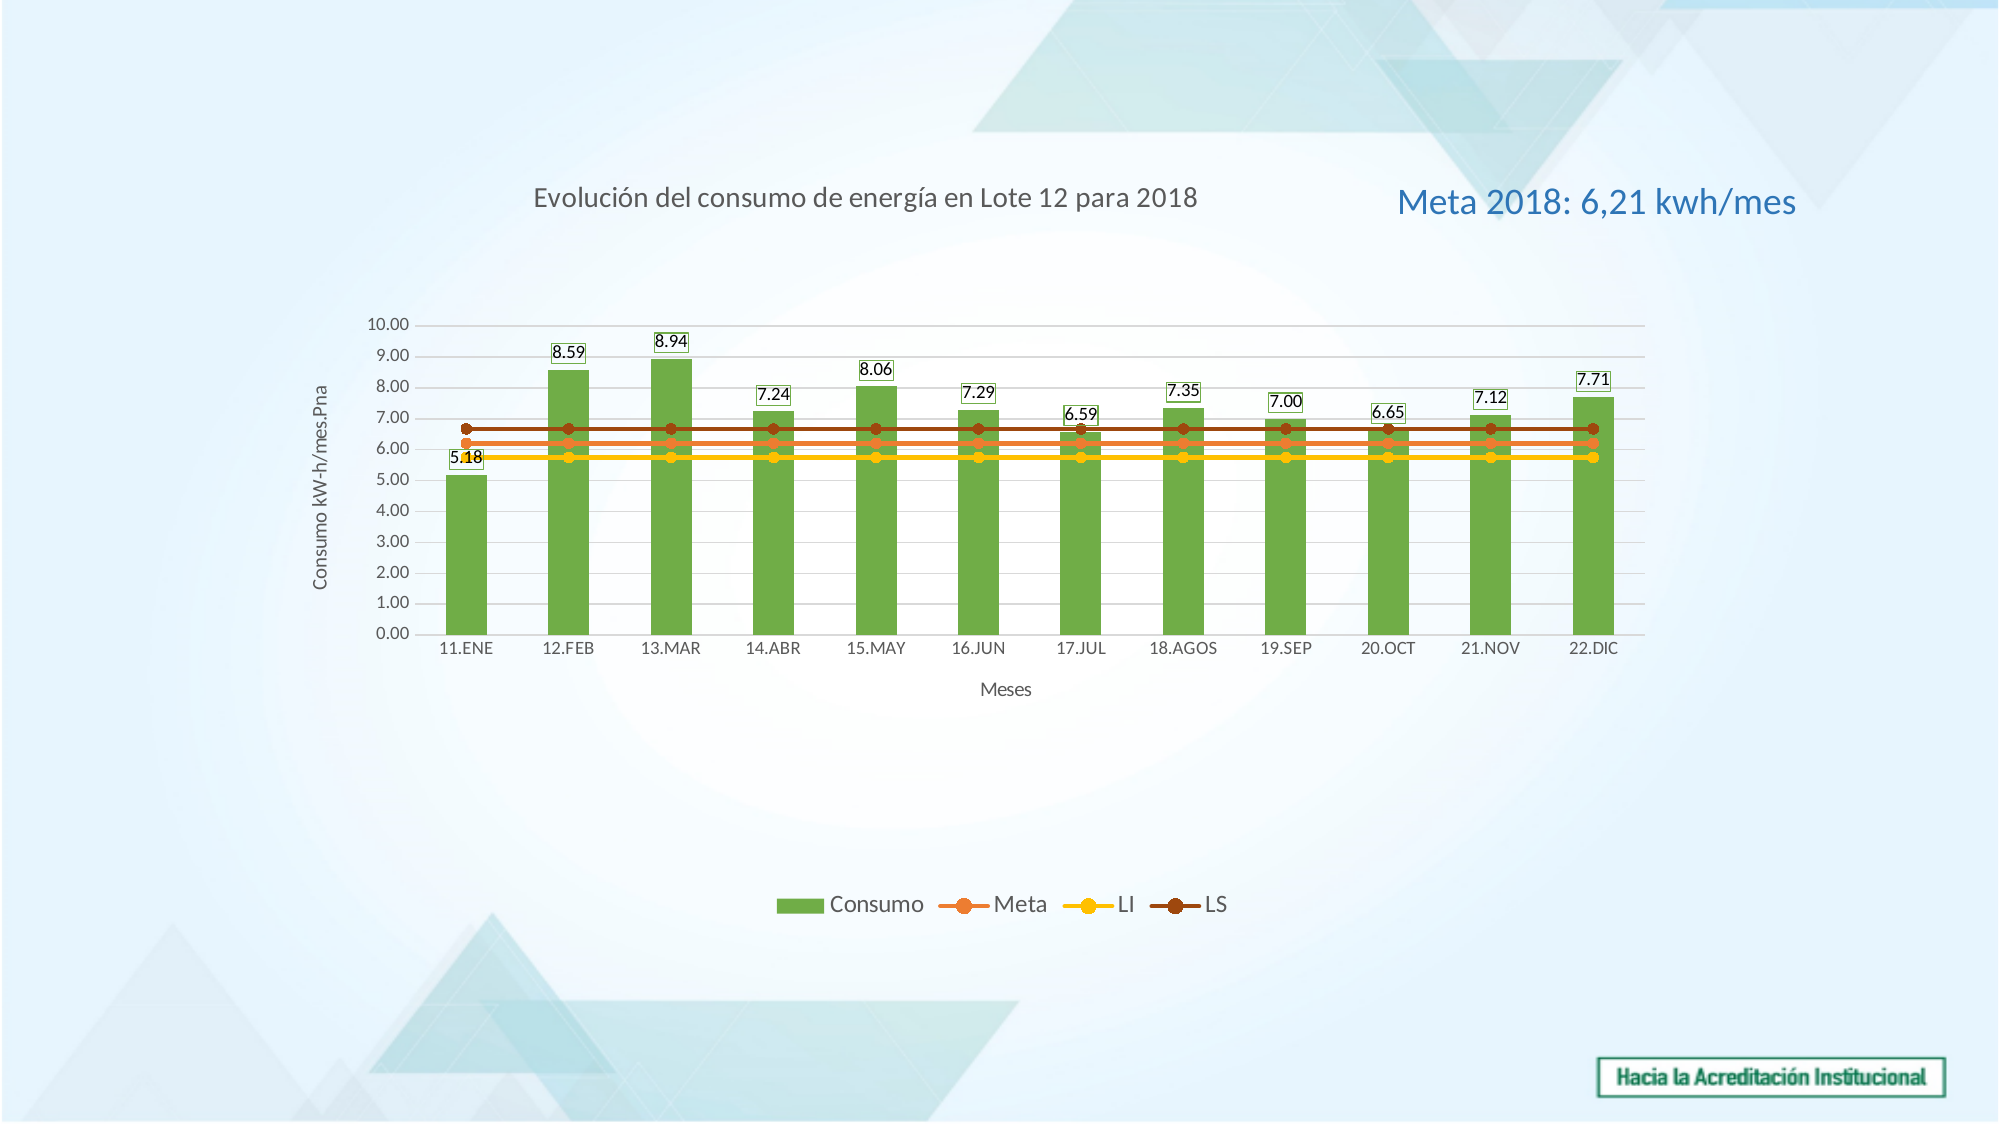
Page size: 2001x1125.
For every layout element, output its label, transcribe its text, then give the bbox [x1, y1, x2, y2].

text_box Meta 2018: 6,21 kwh/mes [1312, 169, 1882, 230]
picture [1, 0, 1999, 1125]
chart [266, 174, 1738, 925]
